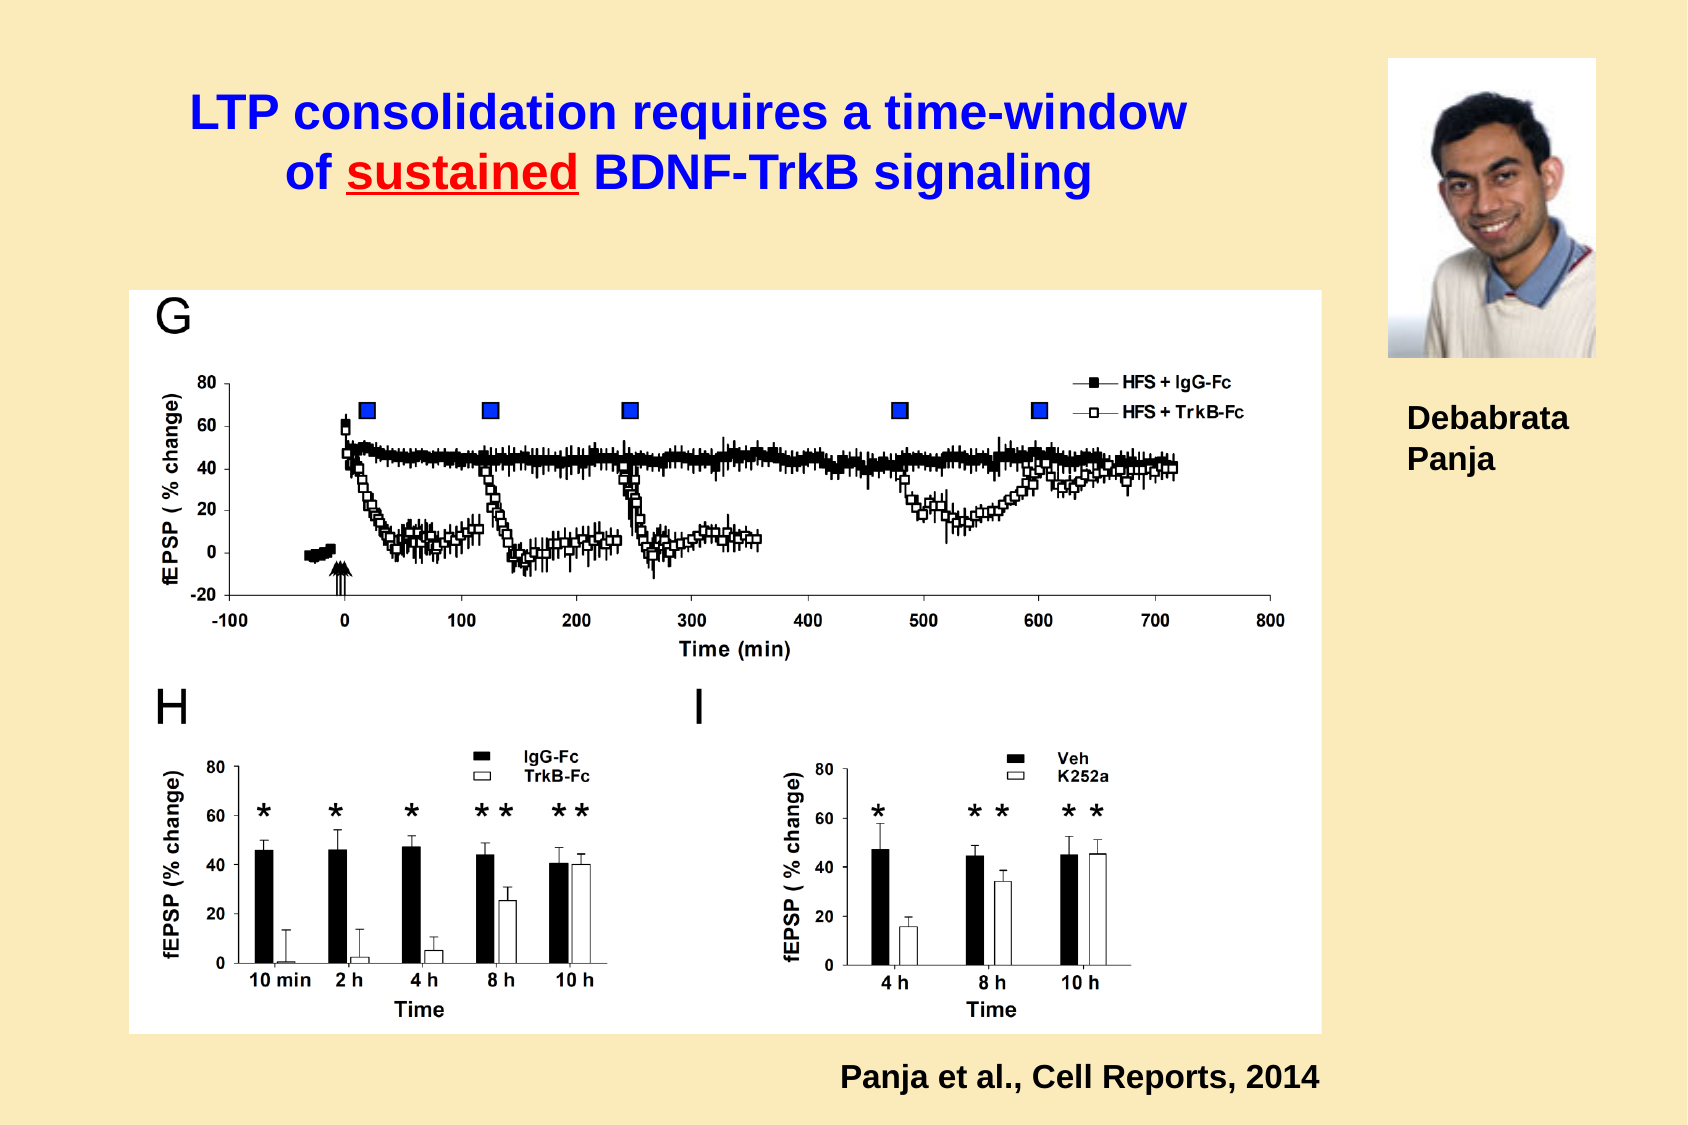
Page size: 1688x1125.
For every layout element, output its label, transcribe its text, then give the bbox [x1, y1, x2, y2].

text_box Panja et al., Cell Reports, 2014 [825, 1047, 1336, 1103]
picture [0, 289, 1322, 1034]
text_box Debabrata Panja [1391, 389, 1594, 485]
picture [1387, 58, 1596, 358]
text_box LTP consolidation requires a time-window of sustained BDNF-TrkB signaling [0, 71, 1382, 207]
